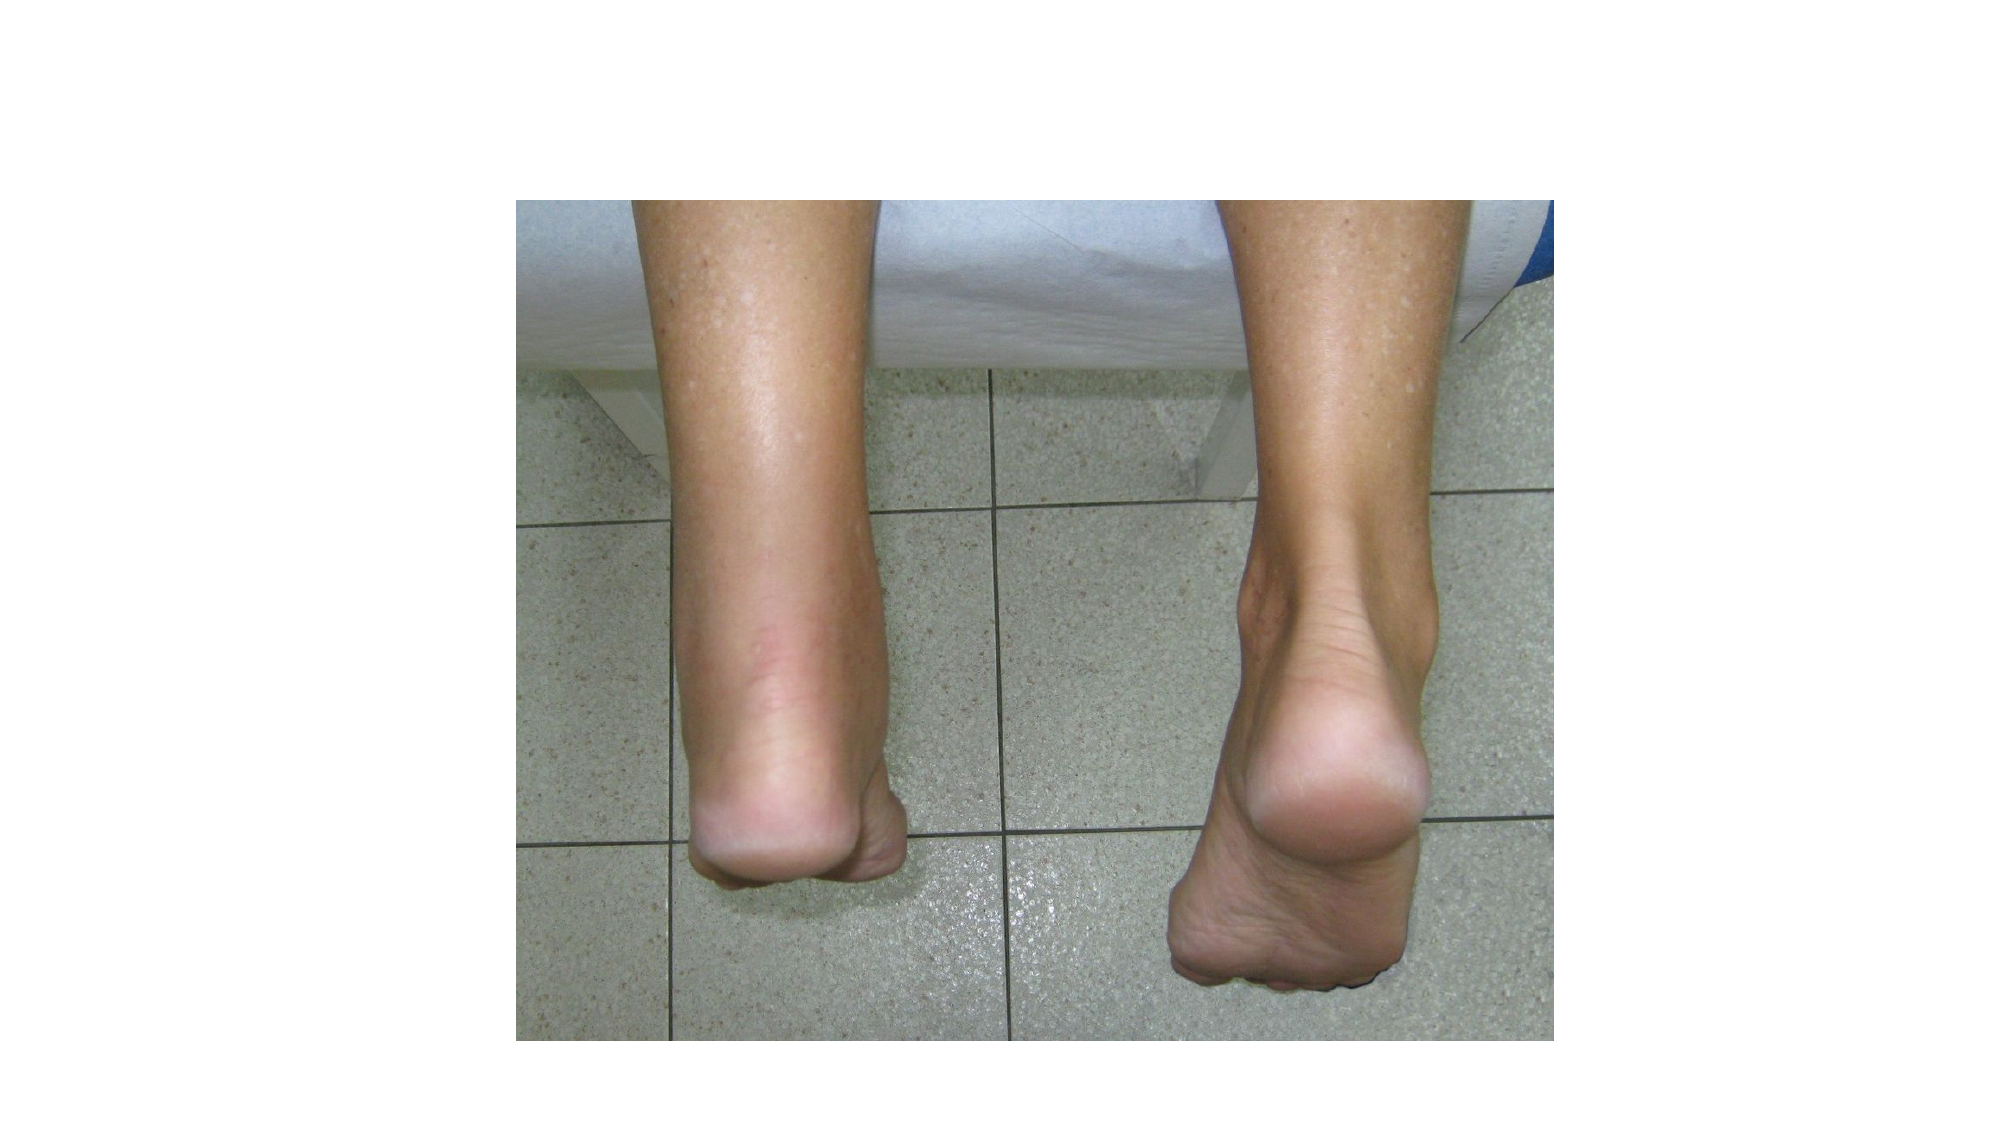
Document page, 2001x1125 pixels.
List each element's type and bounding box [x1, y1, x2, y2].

list [516, 200, 1554, 1041]
